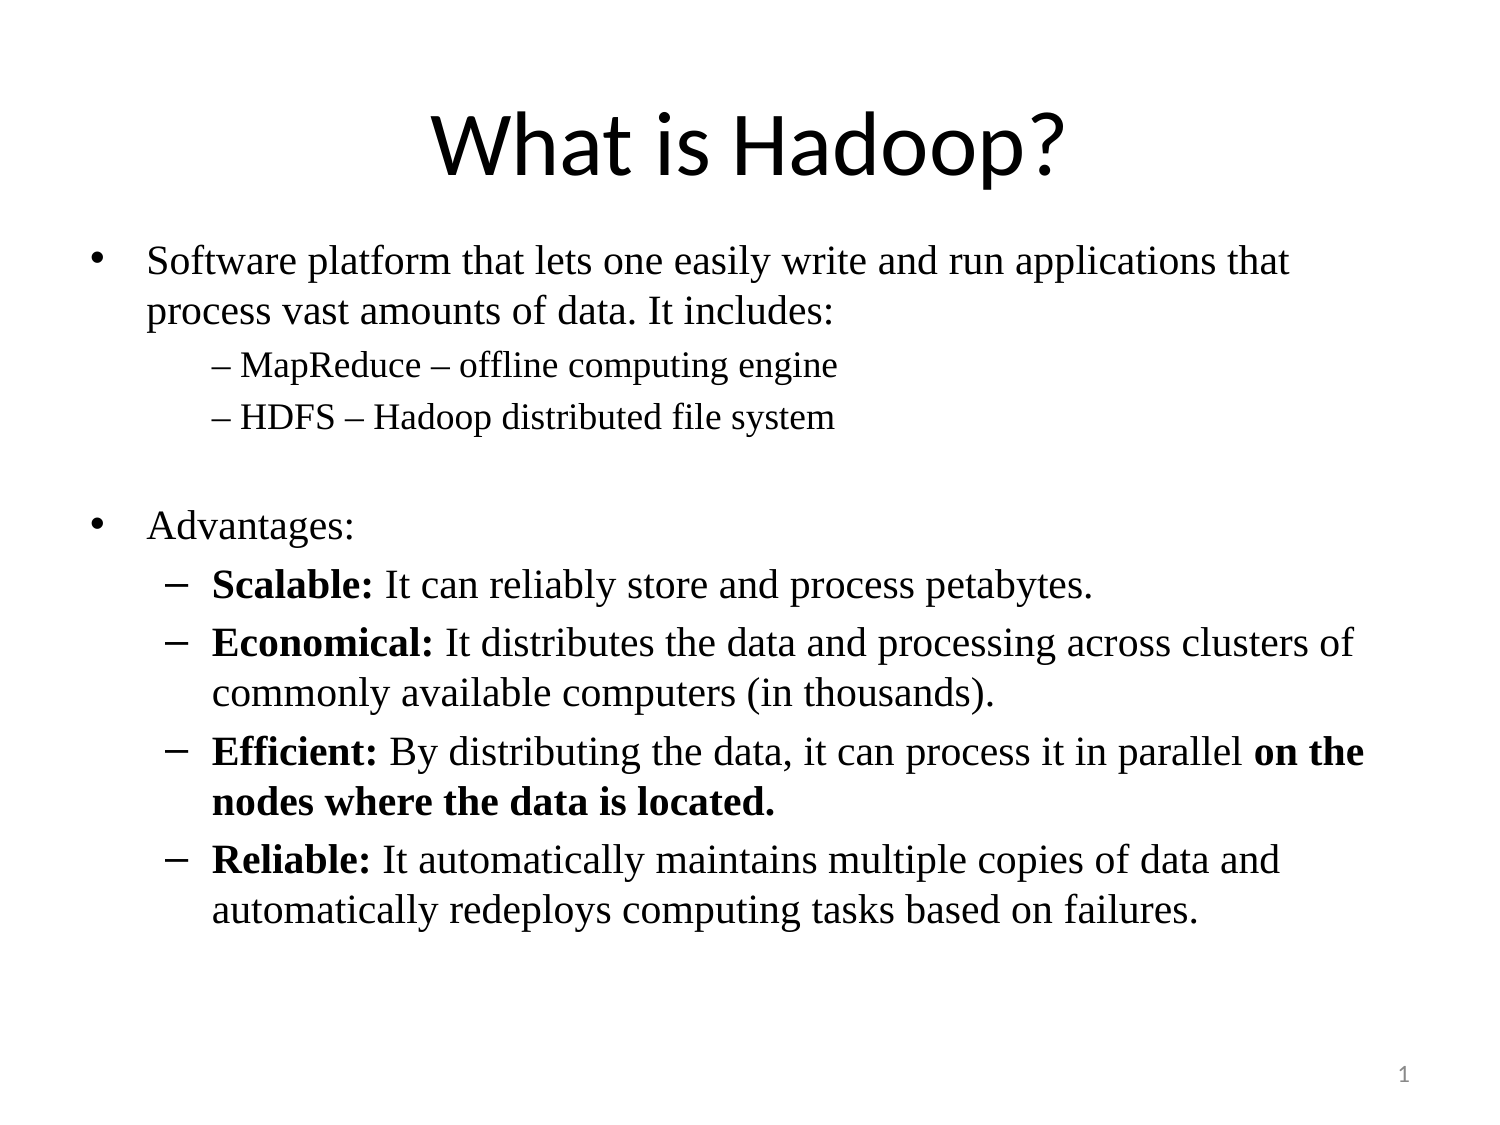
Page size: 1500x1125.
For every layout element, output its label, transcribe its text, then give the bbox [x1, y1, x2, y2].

title What is Hadoop? [75, 45, 1425, 224]
slide_number 1 [1074, 1042, 1425, 1103]
list Software platform that lets one easily write and run applications that process vast amounts of data. It includes: – MapReduce – offline computing engine – HDFS – Hadoop distributed file system Advantages: Scalable: It can reliably store and process petabytes. Economical: It distributes the data and processing across clusters of commonly available computers (in thousands). Efficient: By distributing the data, it can process it in parallel on the nodes where the data is located. Reliable: It automatically maintains multiple copies of data and automatically redeploys computing tasks based on failures. [75, 224, 1425, 1025]
